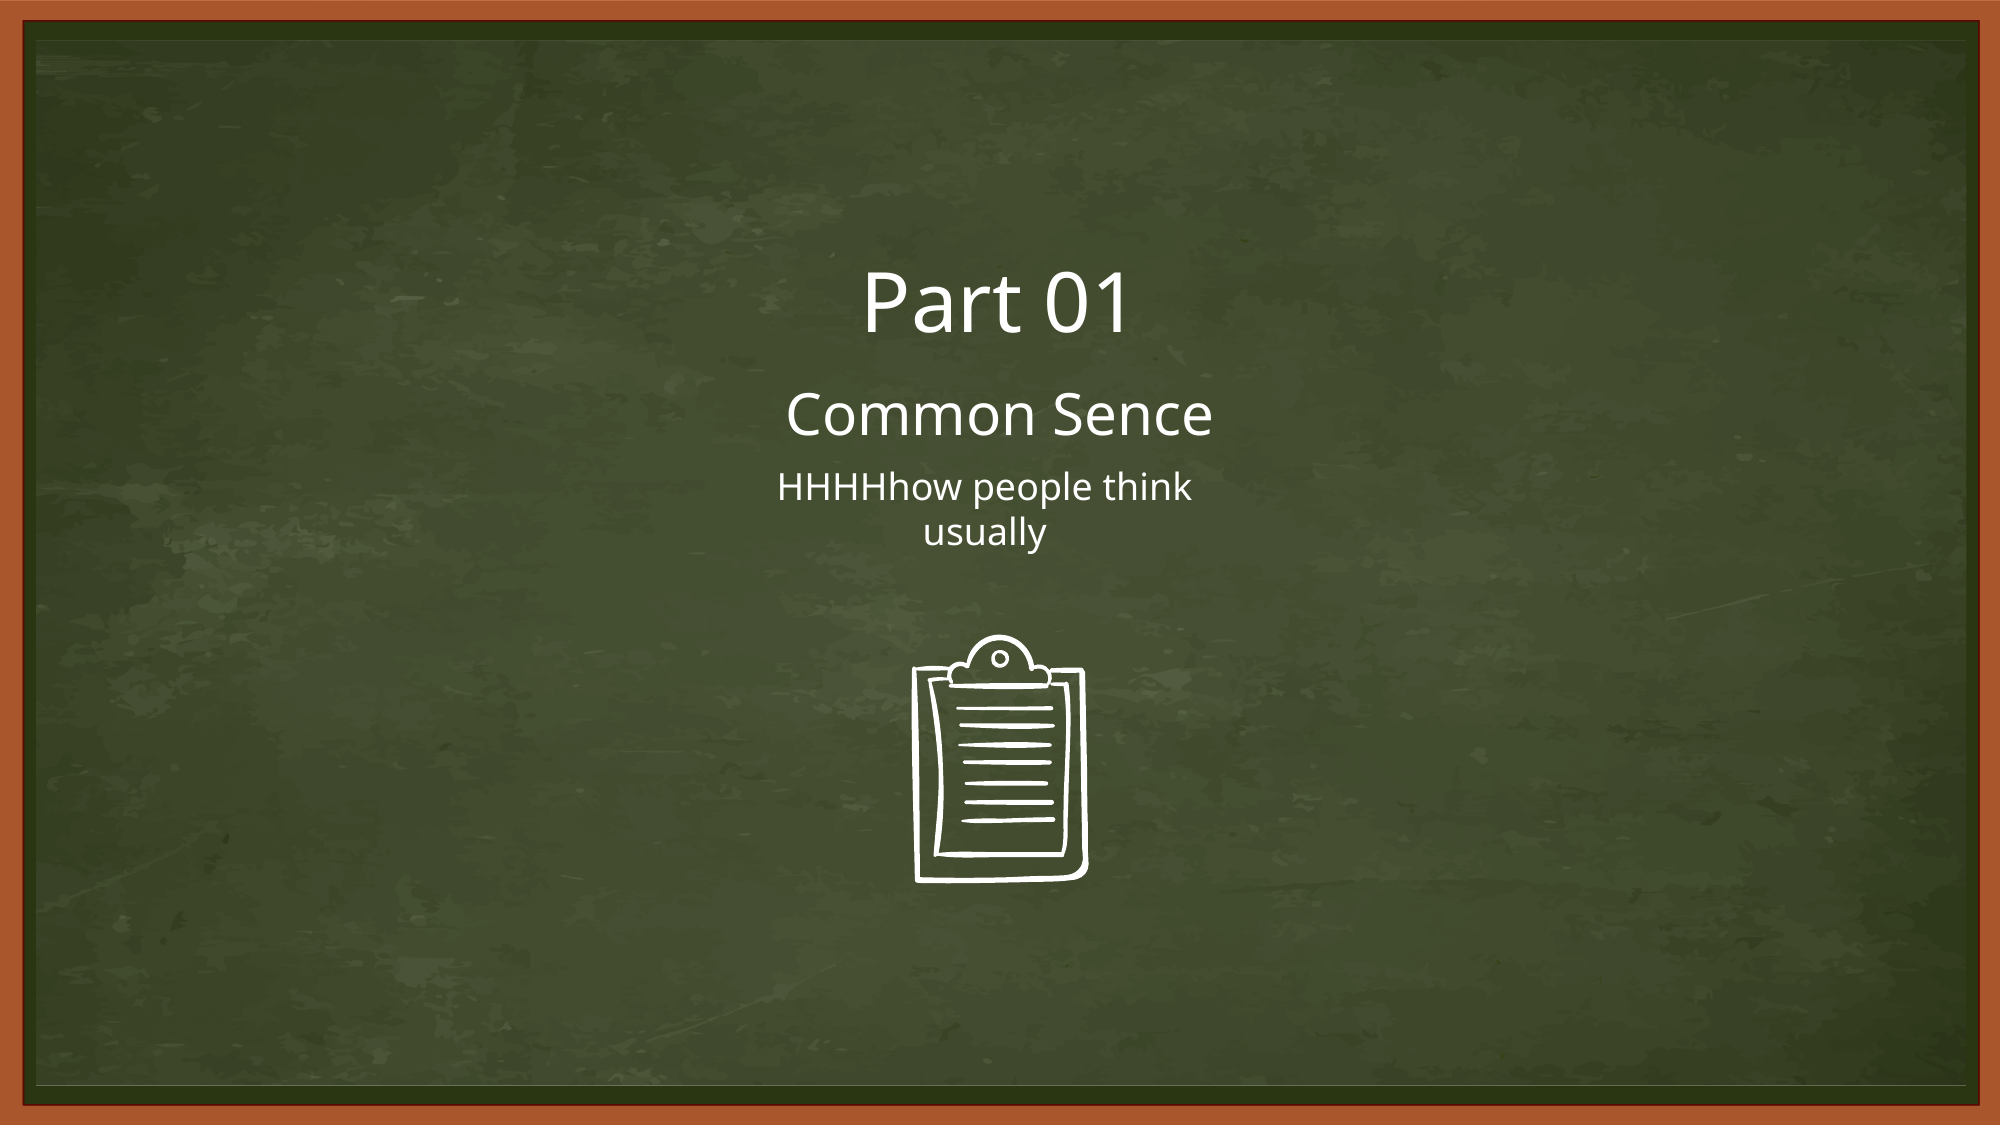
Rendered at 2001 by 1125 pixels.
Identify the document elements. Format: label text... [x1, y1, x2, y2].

text_box Part 01 [739, 241, 1261, 356]
picture [0, 0, 2000, 1125]
text_box HHHHhow people think usually [738, 455, 1231, 560]
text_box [910, 633, 1090, 884]
text_box Common Sence [739, 369, 1261, 455]
